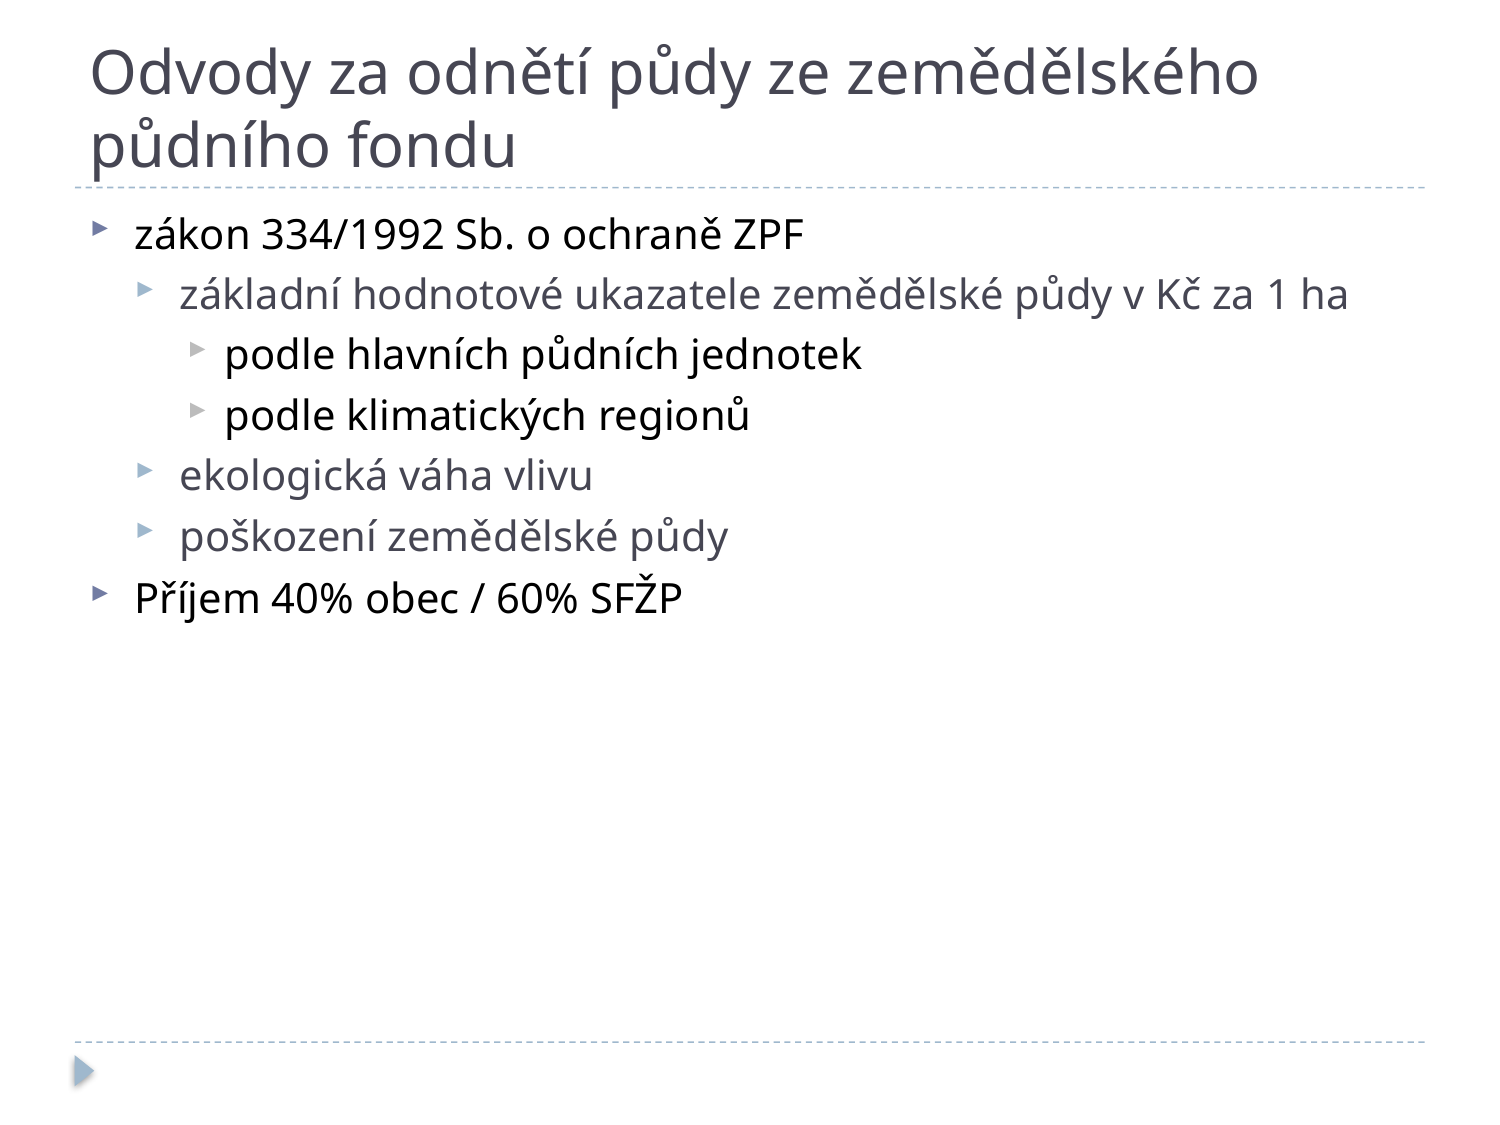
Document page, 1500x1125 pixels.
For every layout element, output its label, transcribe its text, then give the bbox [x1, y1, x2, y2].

list zákon 334/1992 Sb. o ochraně ZPF základní hodnotové ukazatele zemědělské půdy v Kč za 1 ha podle hlavních půdních jednotek podle klimatických regionů ekologická váha vlivu poškození zemědělské půdy Příjem 40% obec / 60% SFŽP [75, 200, 1425, 1010]
title Odvody za odnětí půdy ze zemědělského půdního fondu [75, 24, 1425, 188]
